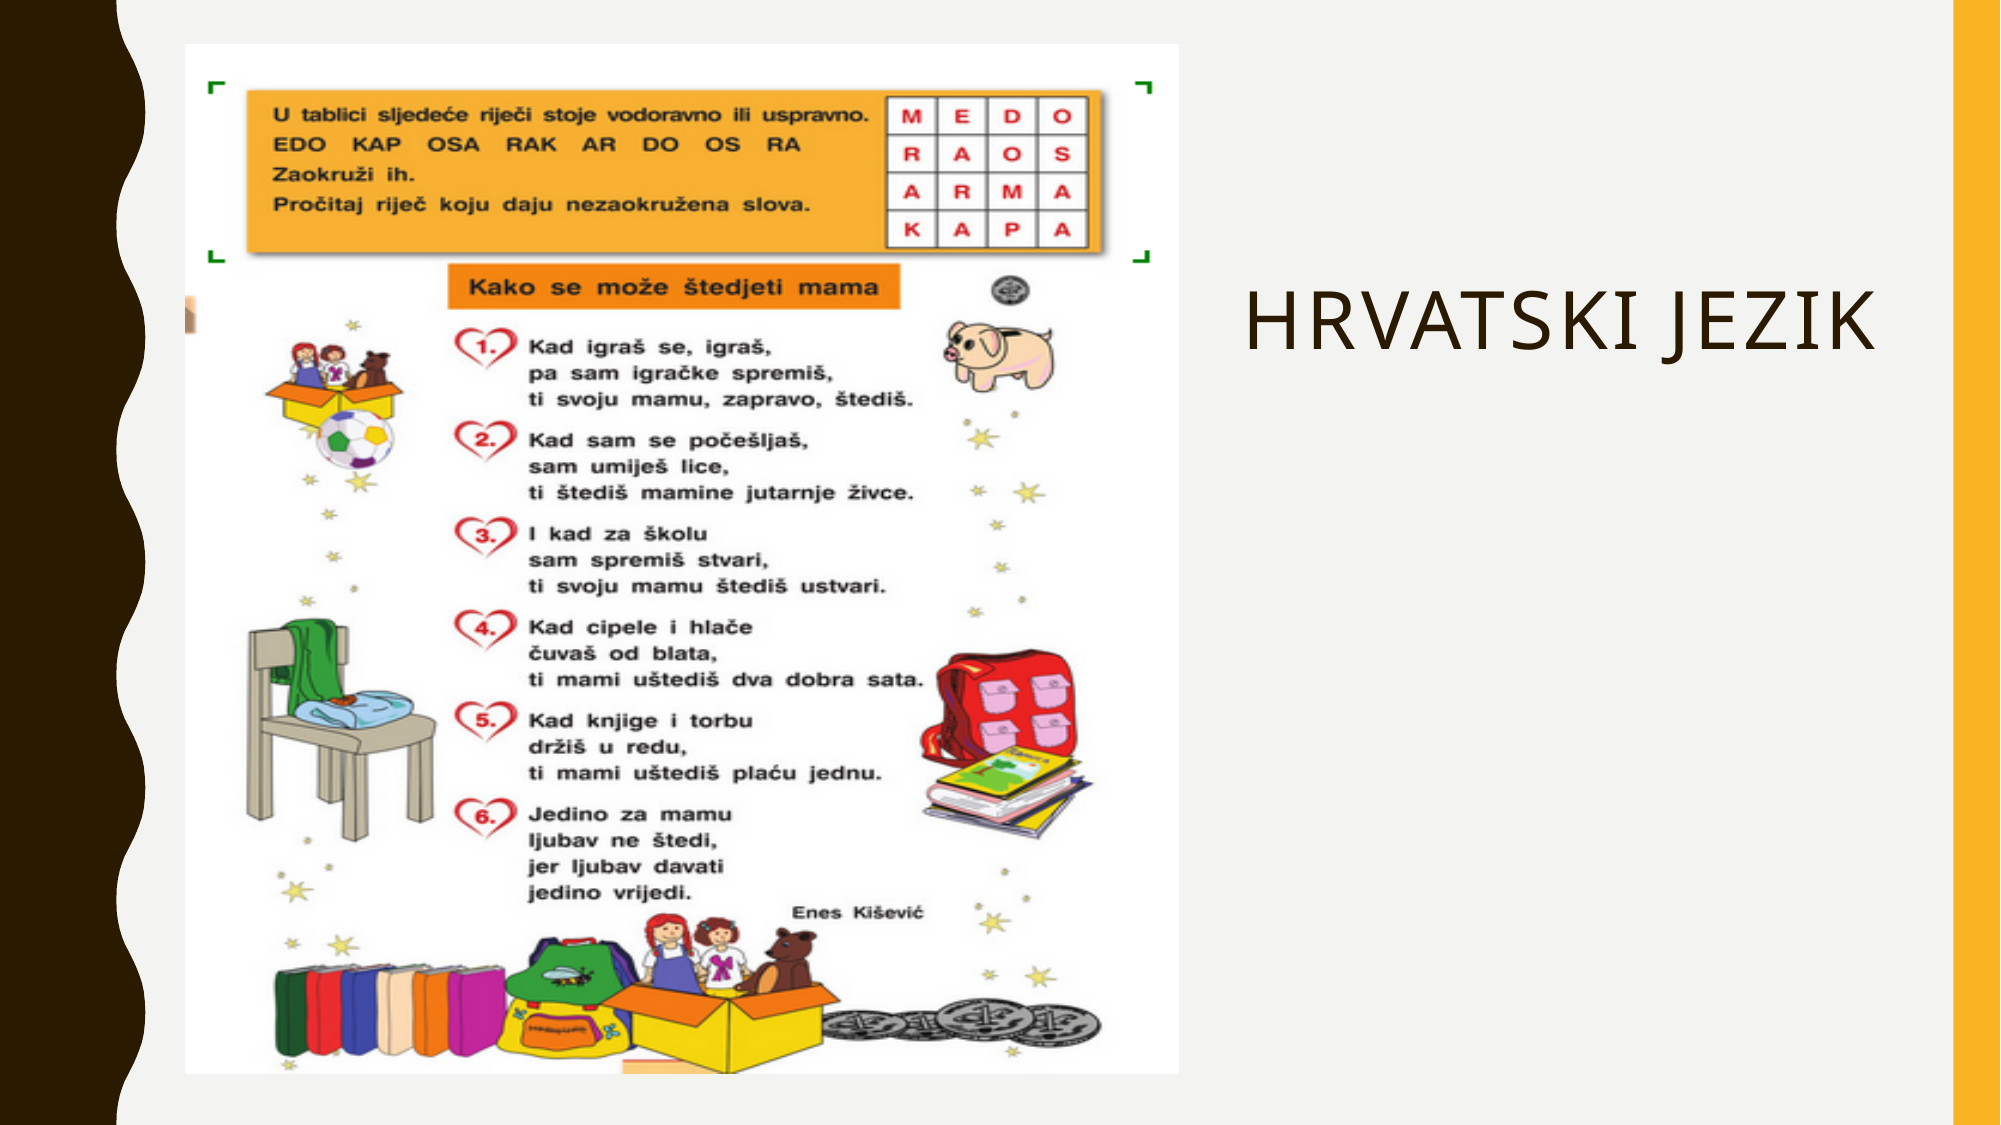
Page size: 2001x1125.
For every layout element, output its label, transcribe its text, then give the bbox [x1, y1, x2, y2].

title HRVATSKI JEZIK [1227, 272, 1907, 422]
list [185, 44, 1179, 1074]
